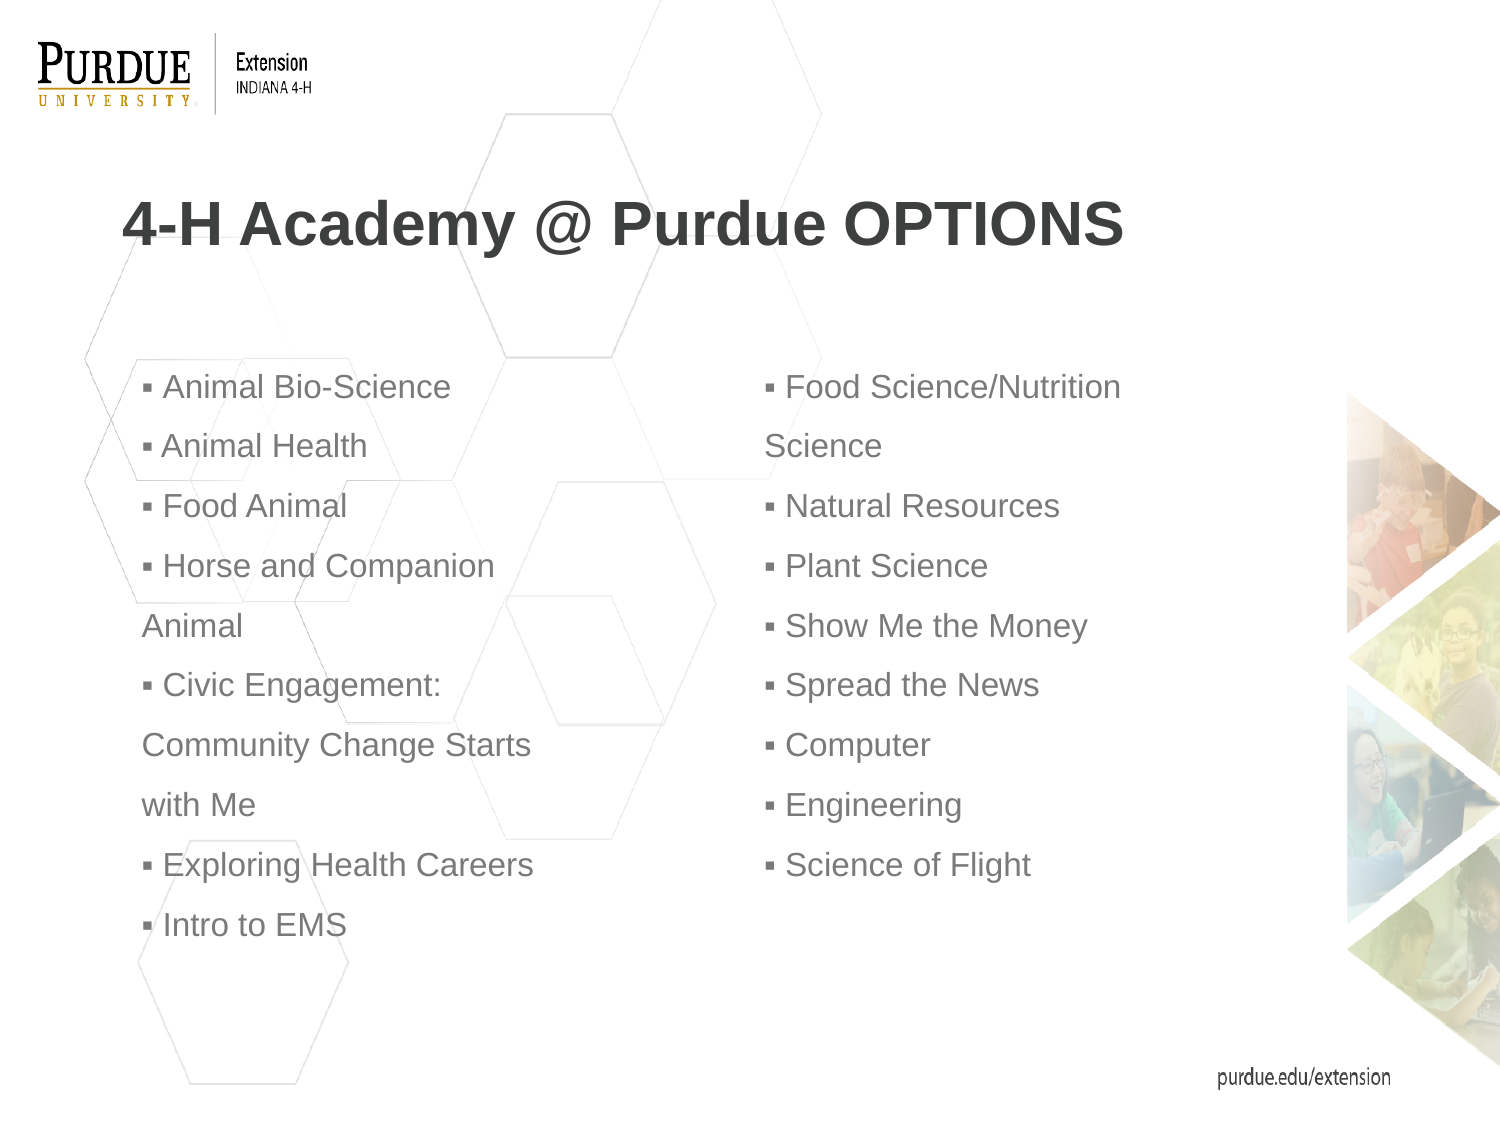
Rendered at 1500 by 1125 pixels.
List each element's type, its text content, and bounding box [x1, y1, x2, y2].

list ▪ Animal Bio-Science ▪ Animal Health ▪ Food Animal ▪ Horse and Companion Animal ▪ Civic Engagement: Community Change Starts with Me ▪ Exploring Health Careers ▪ Intro to EMS ▪ Food Science/Nutrition Science ▪ Natural Resources ▪ Plant Science ▪ Show Me the Money ▪ Spread the News ▪ Computer ▪ Engineering ▪ Science of Flight [126, 337, 1402, 1009]
title 4-H Academy @ Purdue OPTIONS [107, 116, 1402, 335]
picture [0, 0, 1500, 1125]
